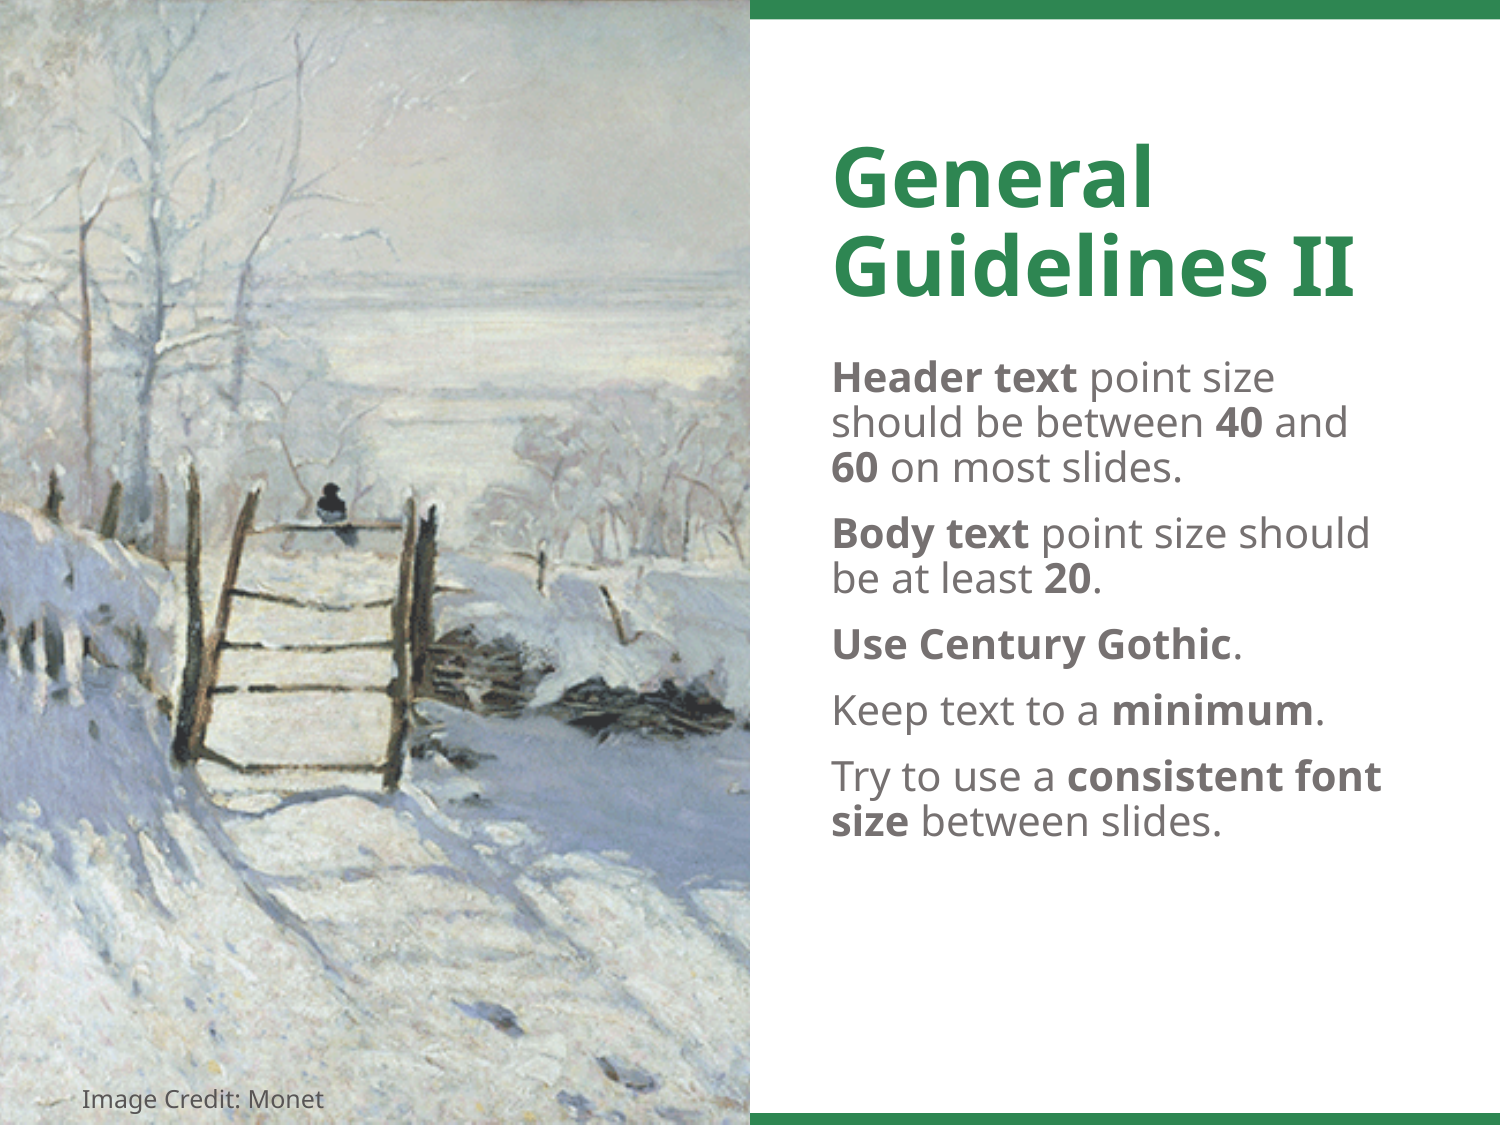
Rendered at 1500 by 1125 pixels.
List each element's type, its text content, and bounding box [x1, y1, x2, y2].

list General Guidelines II [816, 104, 1402, 323]
list Header text point size should be between 40 and 60 on most slides. Body text point size should be at least 20. Use Century Gothic. Keep text to a minimum. Try to use a consistent font size between slides. [816, 349, 1406, 903]
picture [0, 0, 750, 1125]
